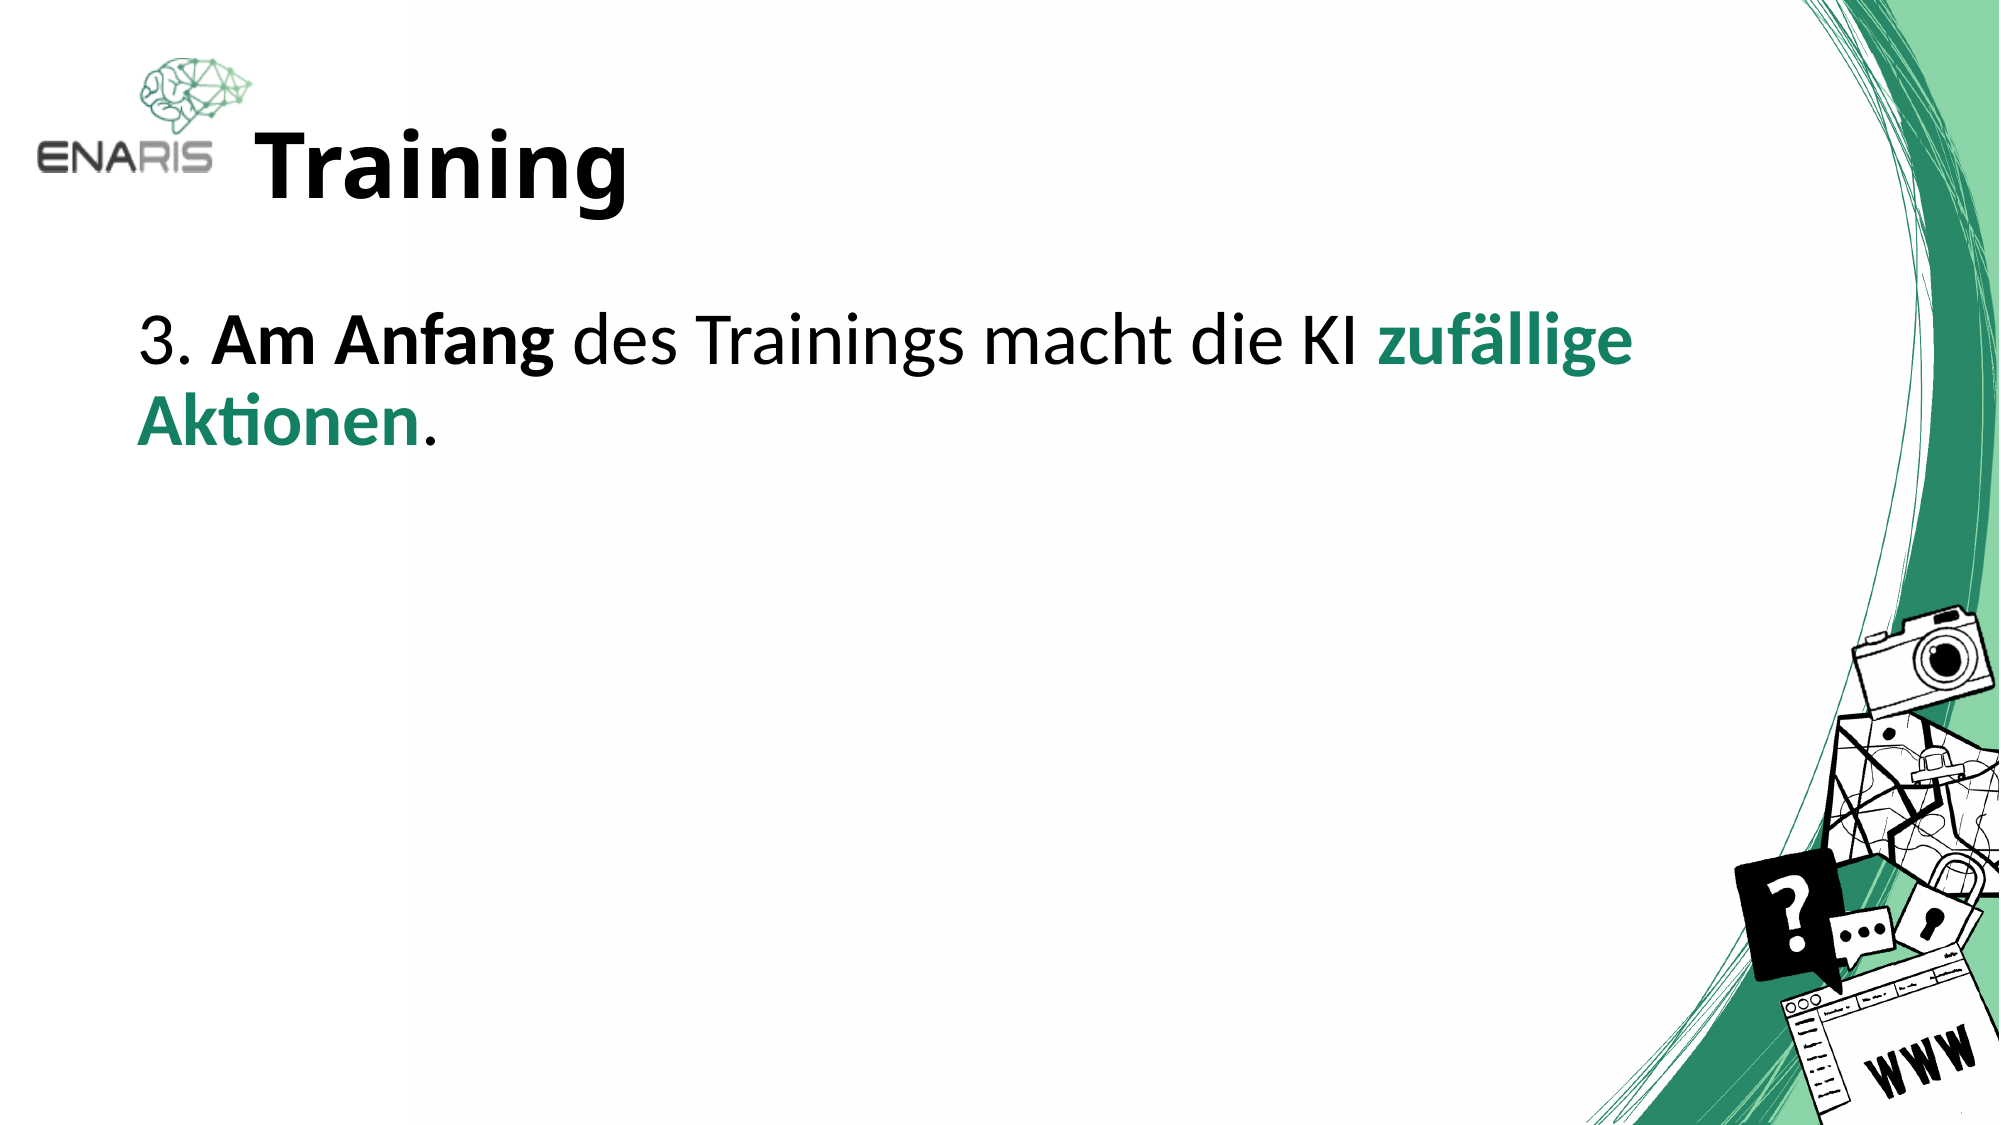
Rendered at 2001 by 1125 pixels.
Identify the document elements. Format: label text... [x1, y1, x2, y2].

list 3. Am Anfang des Trainings macht die KI zufällige Aktionen. [137, 299, 1728, 1014]
title Training [253, 59, 1863, 278]
picture [408, 0, 1999, 1125]
picture [37, 58, 254, 173]
